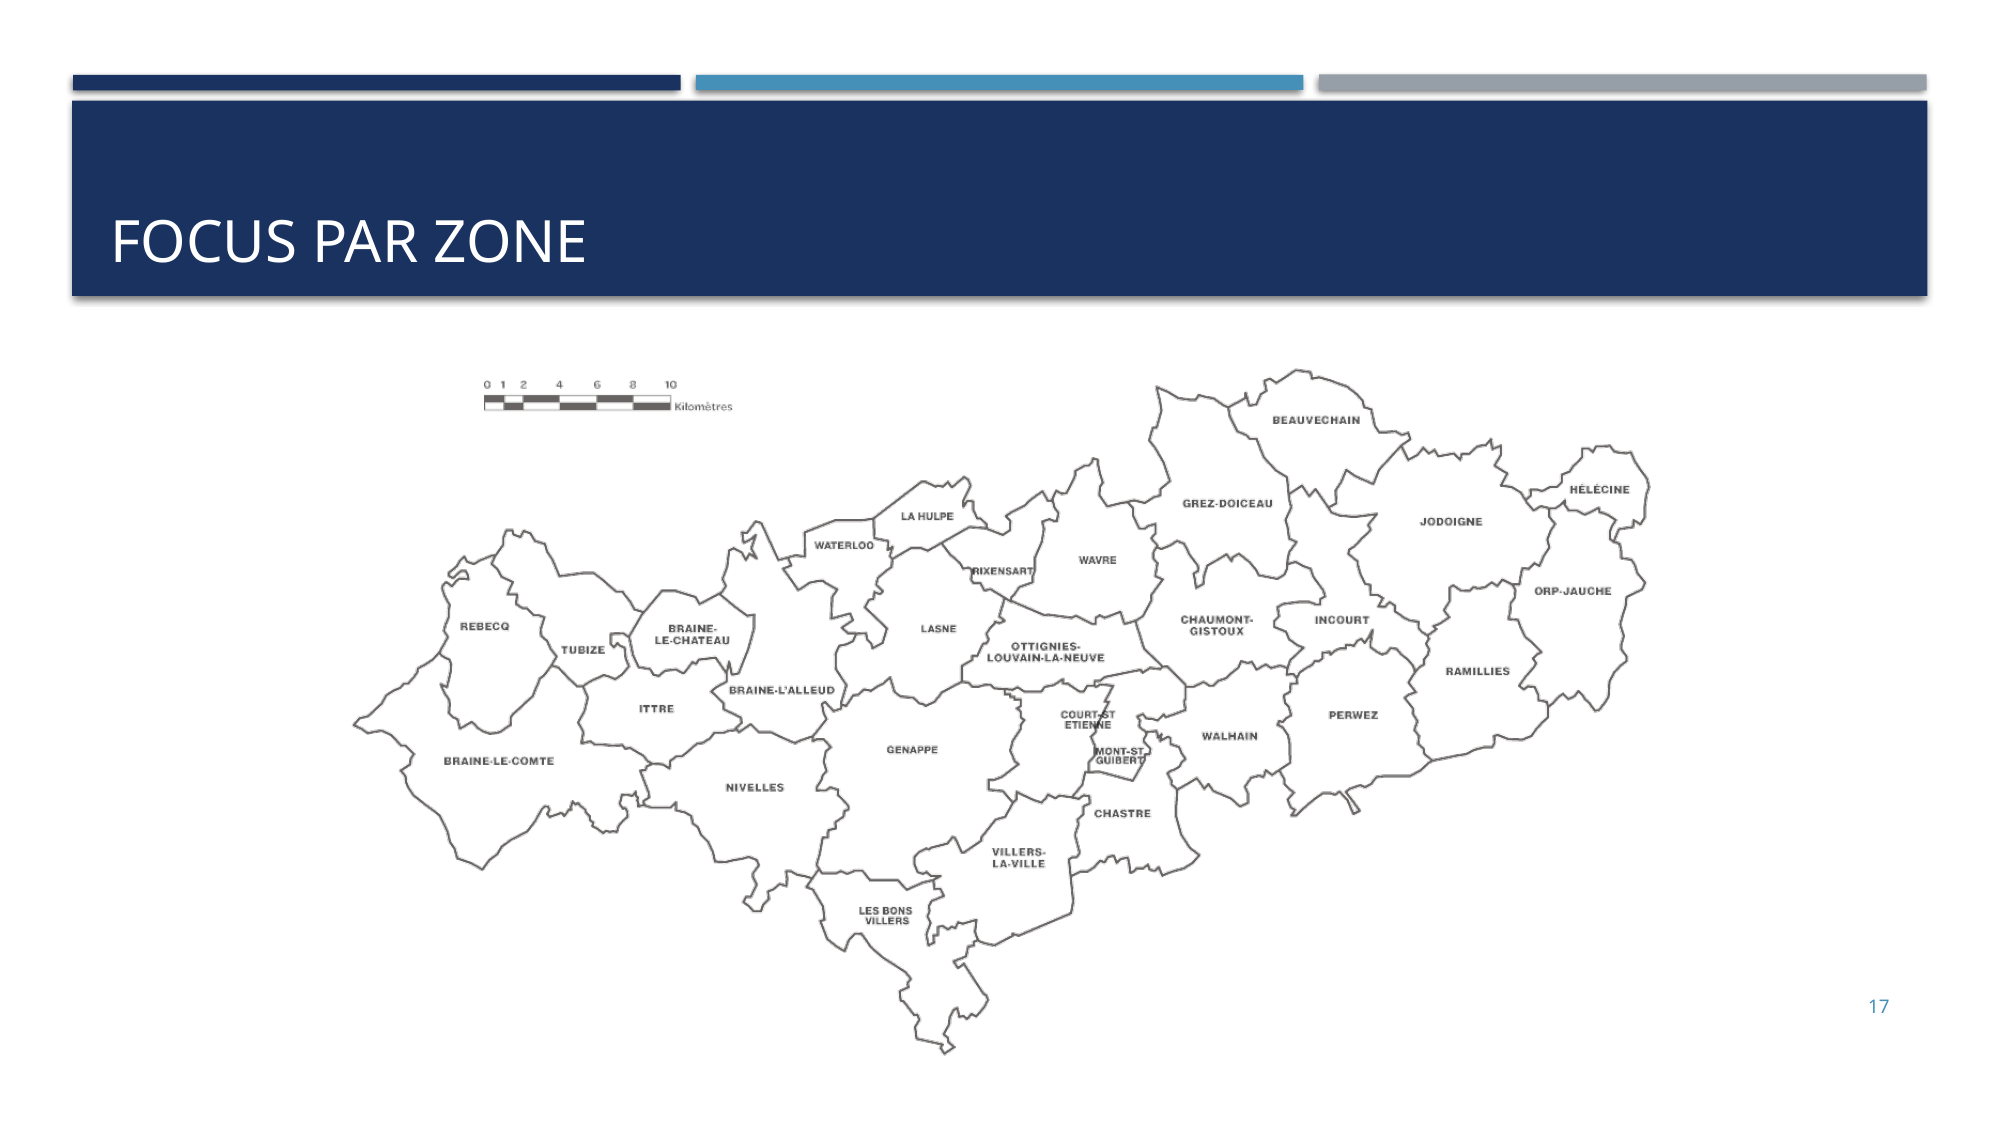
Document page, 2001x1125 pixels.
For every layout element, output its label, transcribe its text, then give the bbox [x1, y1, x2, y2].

slide_number 17 [1732, 977, 1905, 1037]
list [343, 315, 1656, 1110]
title Focus par zone [95, 115, 1905, 282]
